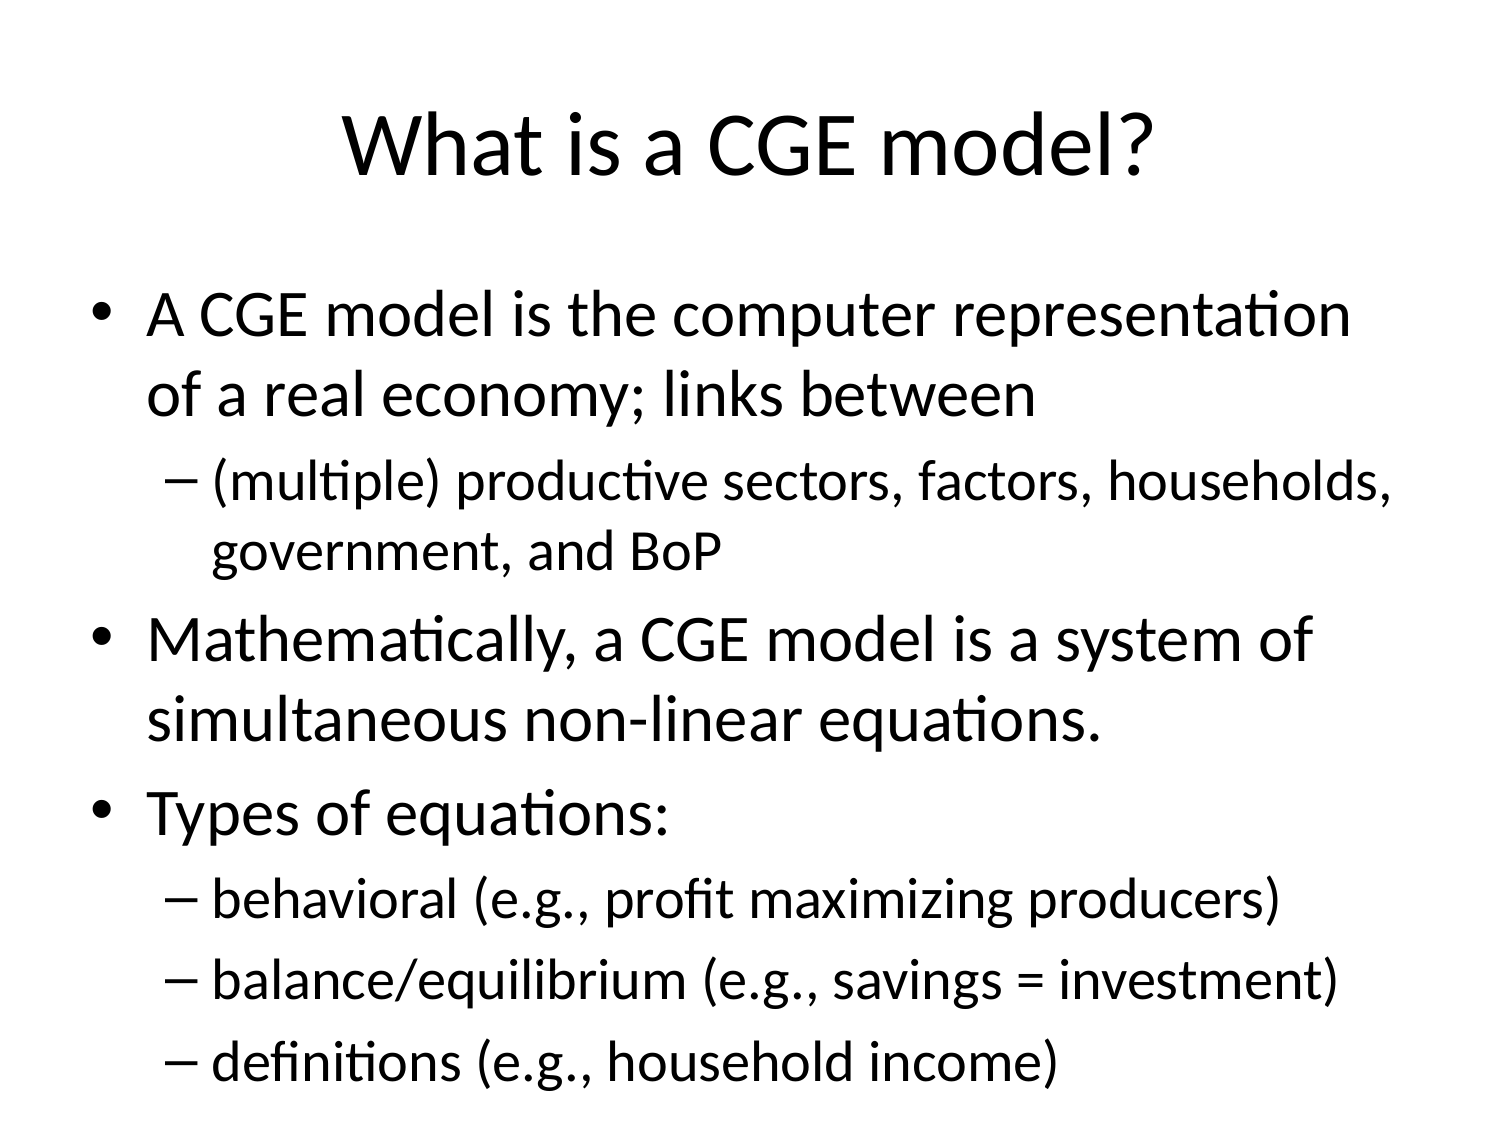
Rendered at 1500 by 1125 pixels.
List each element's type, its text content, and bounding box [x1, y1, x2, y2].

list A CGE model is the computer representation of a real economy; links between (multiple) productive sectors, factors, households, government, and BoP Mathematically, a CGE model is a system of simultaneous non-linear equations. Types of equations: behavioral (e.g., profit maximizing producers) balance/equilibrium (e.g., savings = investment) definitions (e.g., household income) [75, 262, 1425, 1125]
title What is a CGE model? [75, 45, 1425, 233]
